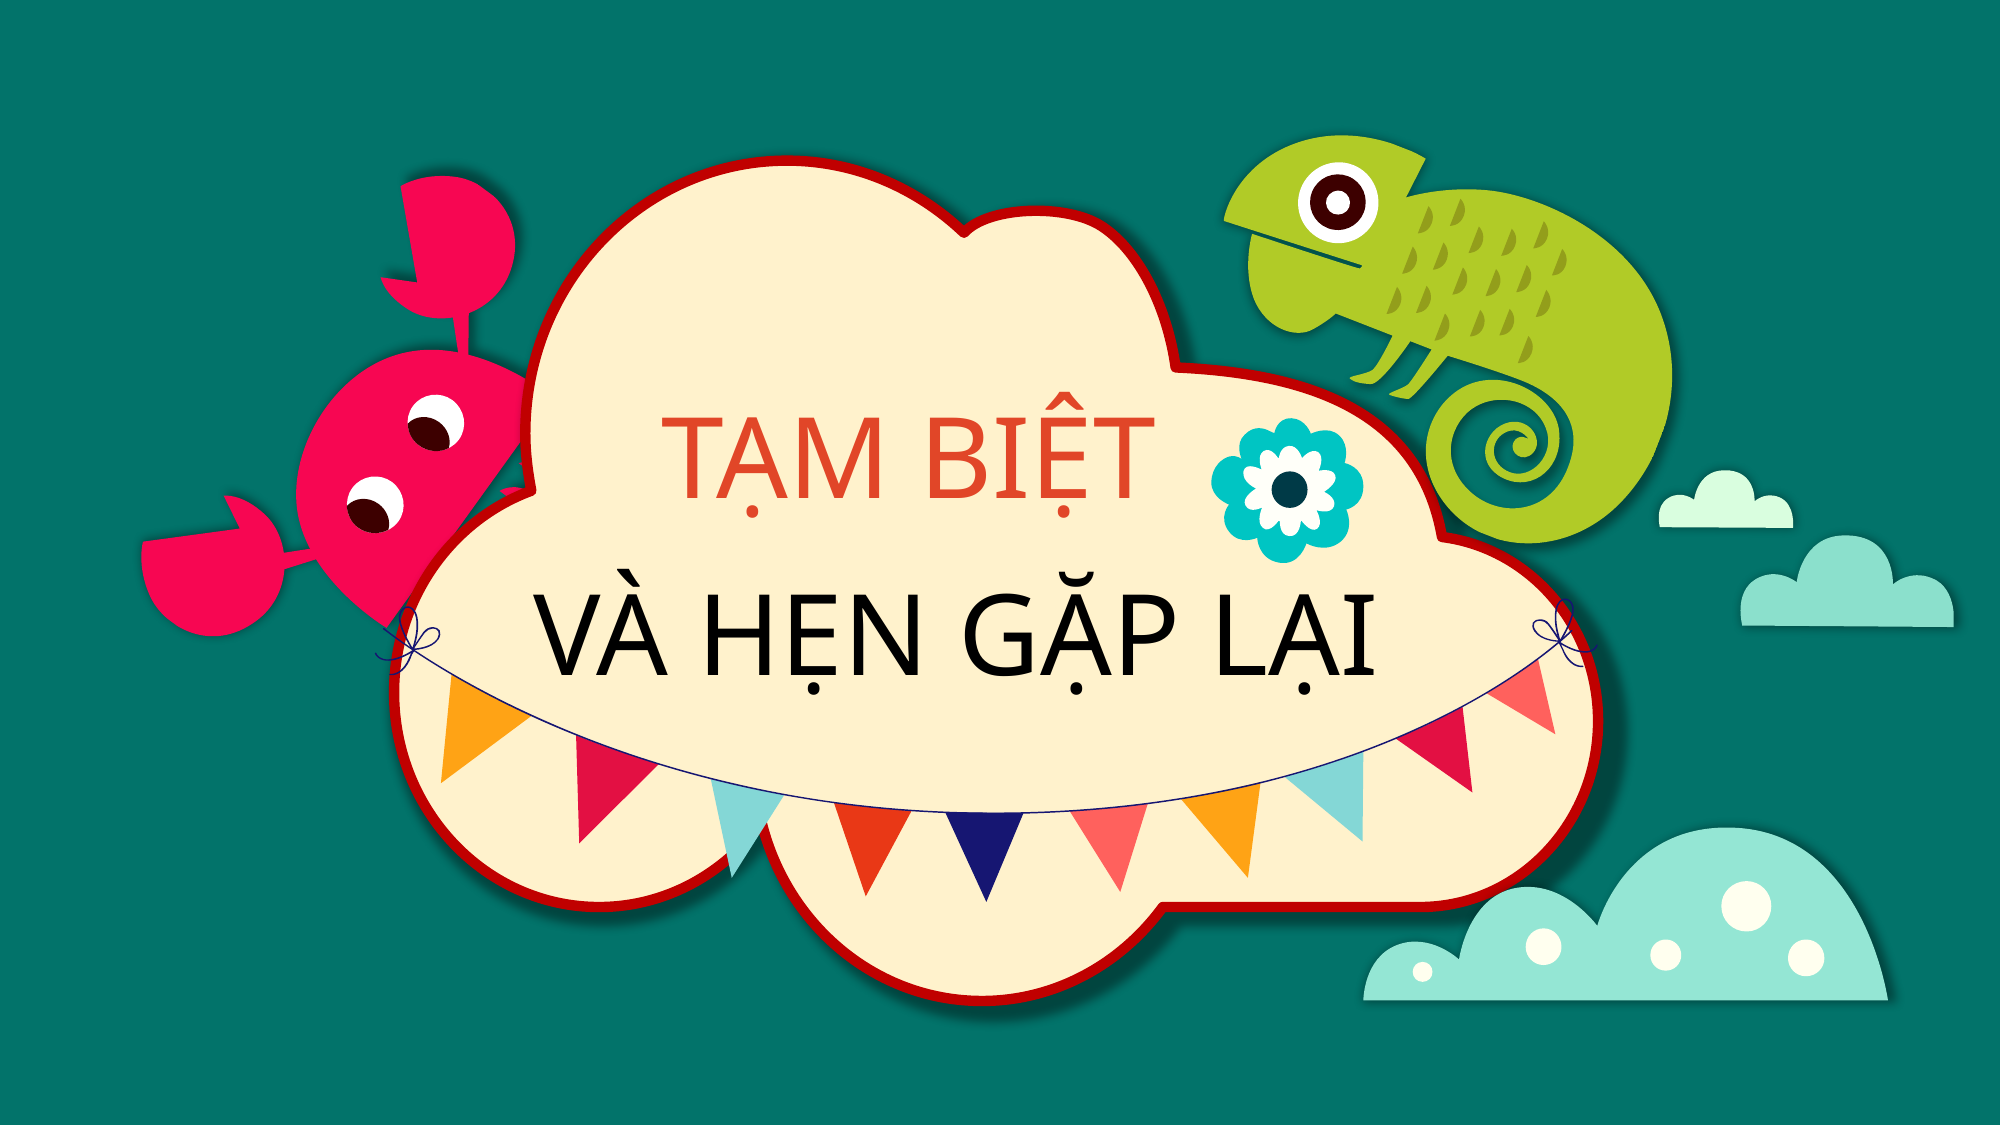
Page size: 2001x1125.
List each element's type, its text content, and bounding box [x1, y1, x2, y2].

picture [1193, 173, 1954, 628]
text_box [560, 160, 1210, 555]
text_box [797, 902, 1362, 1001]
text_box [554, 902, 644, 908]
picture [130, 297, 1889, 1002]
text_box [1364, 504, 1554, 598]
text_box TẠM BIỆT [664, 378, 1172, 529]
text_box VÀ HẸN GẶP LẠI [664, 555, 1424, 598]
